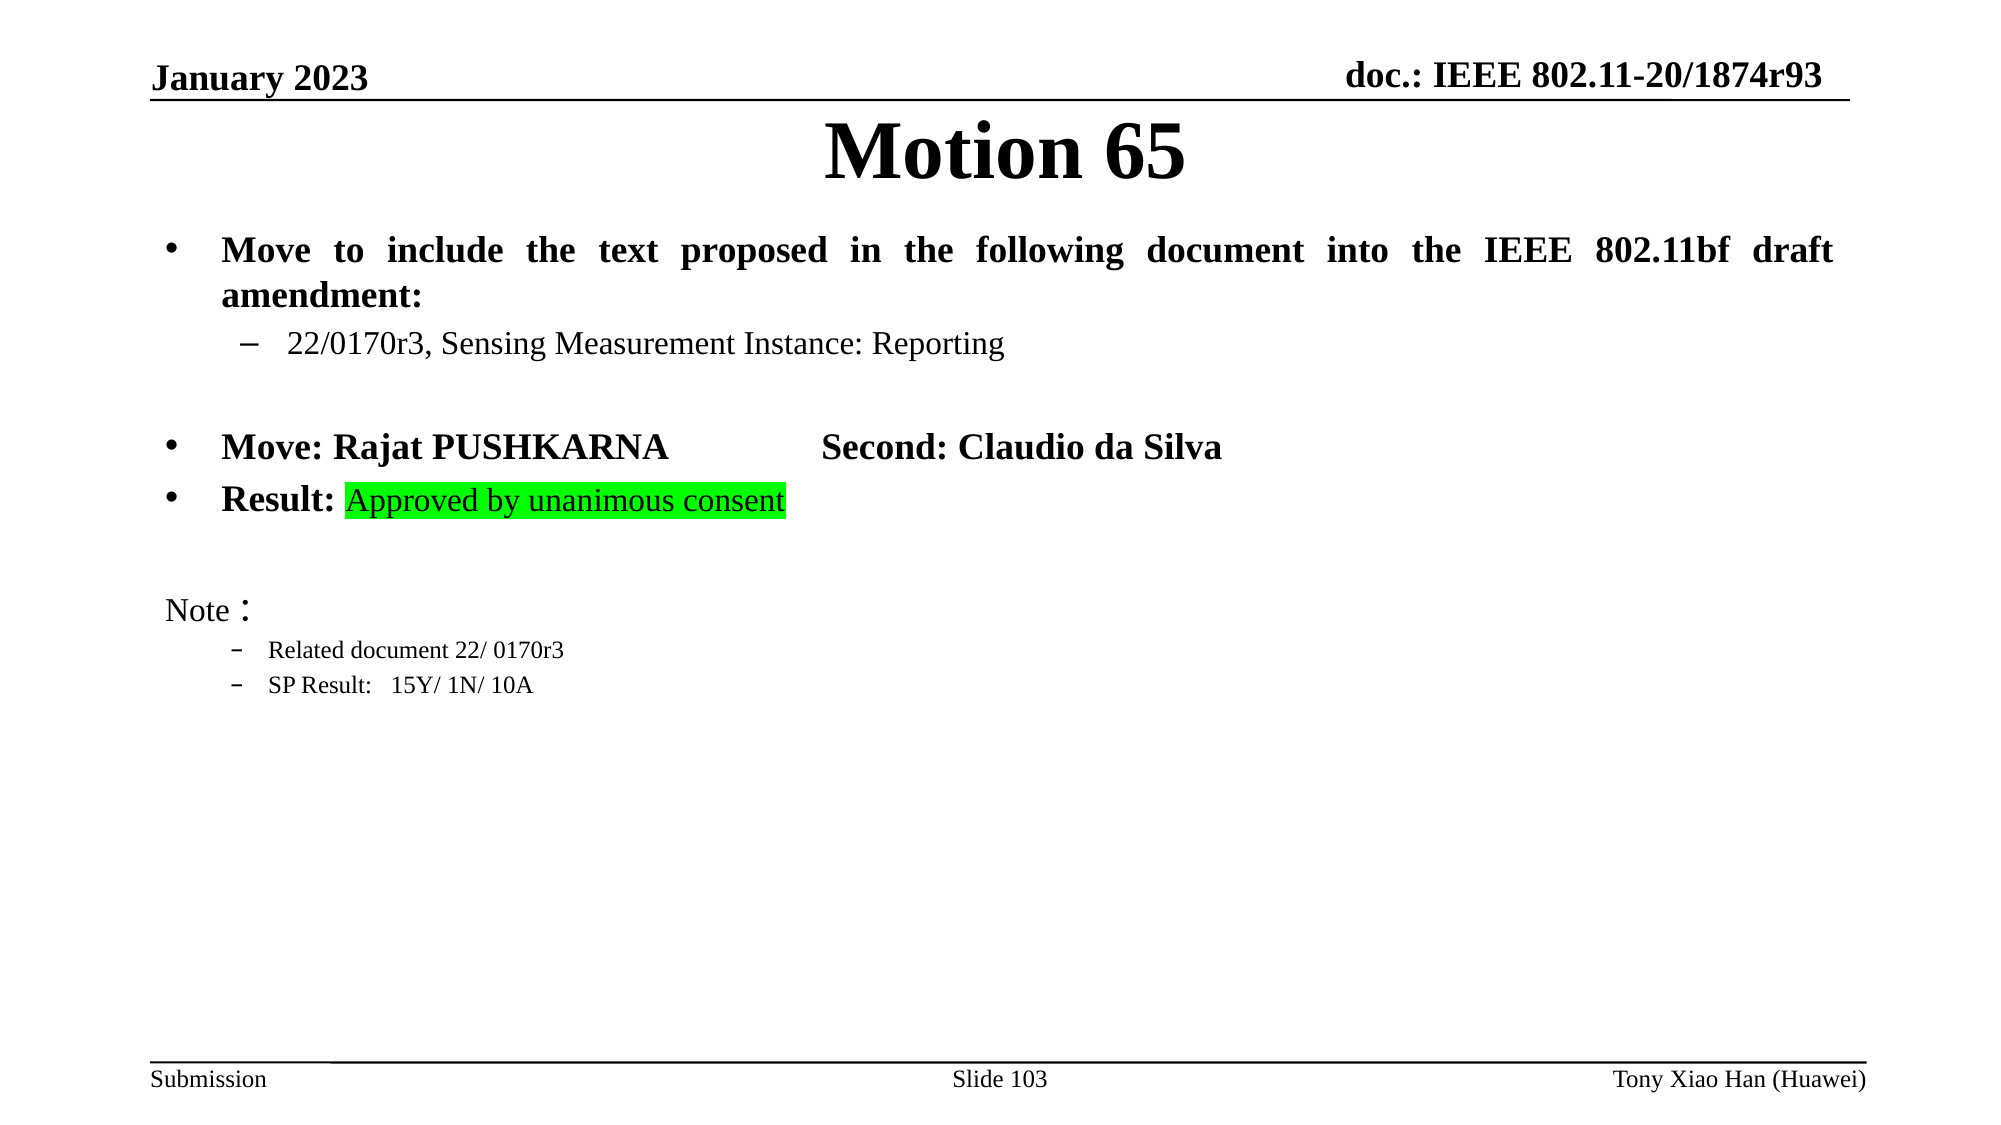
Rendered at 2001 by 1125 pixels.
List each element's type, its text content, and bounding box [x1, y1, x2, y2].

text_box Motion 65 [368, 87, 1644, 187]
text_box Move to include the text proposed in the following document into the IEEE 802.11bf draft amendment: 22/0170r3, Sensing Measurement Instance: Reporting Move: Rajat PUSHKARNA Second: Claudio da Silva Result: Approved by unanimous consent Note： Related document 22/ 0170r3 SP Result: 15Y/ 1N/ 10A [150, 187, 1850, 900]
